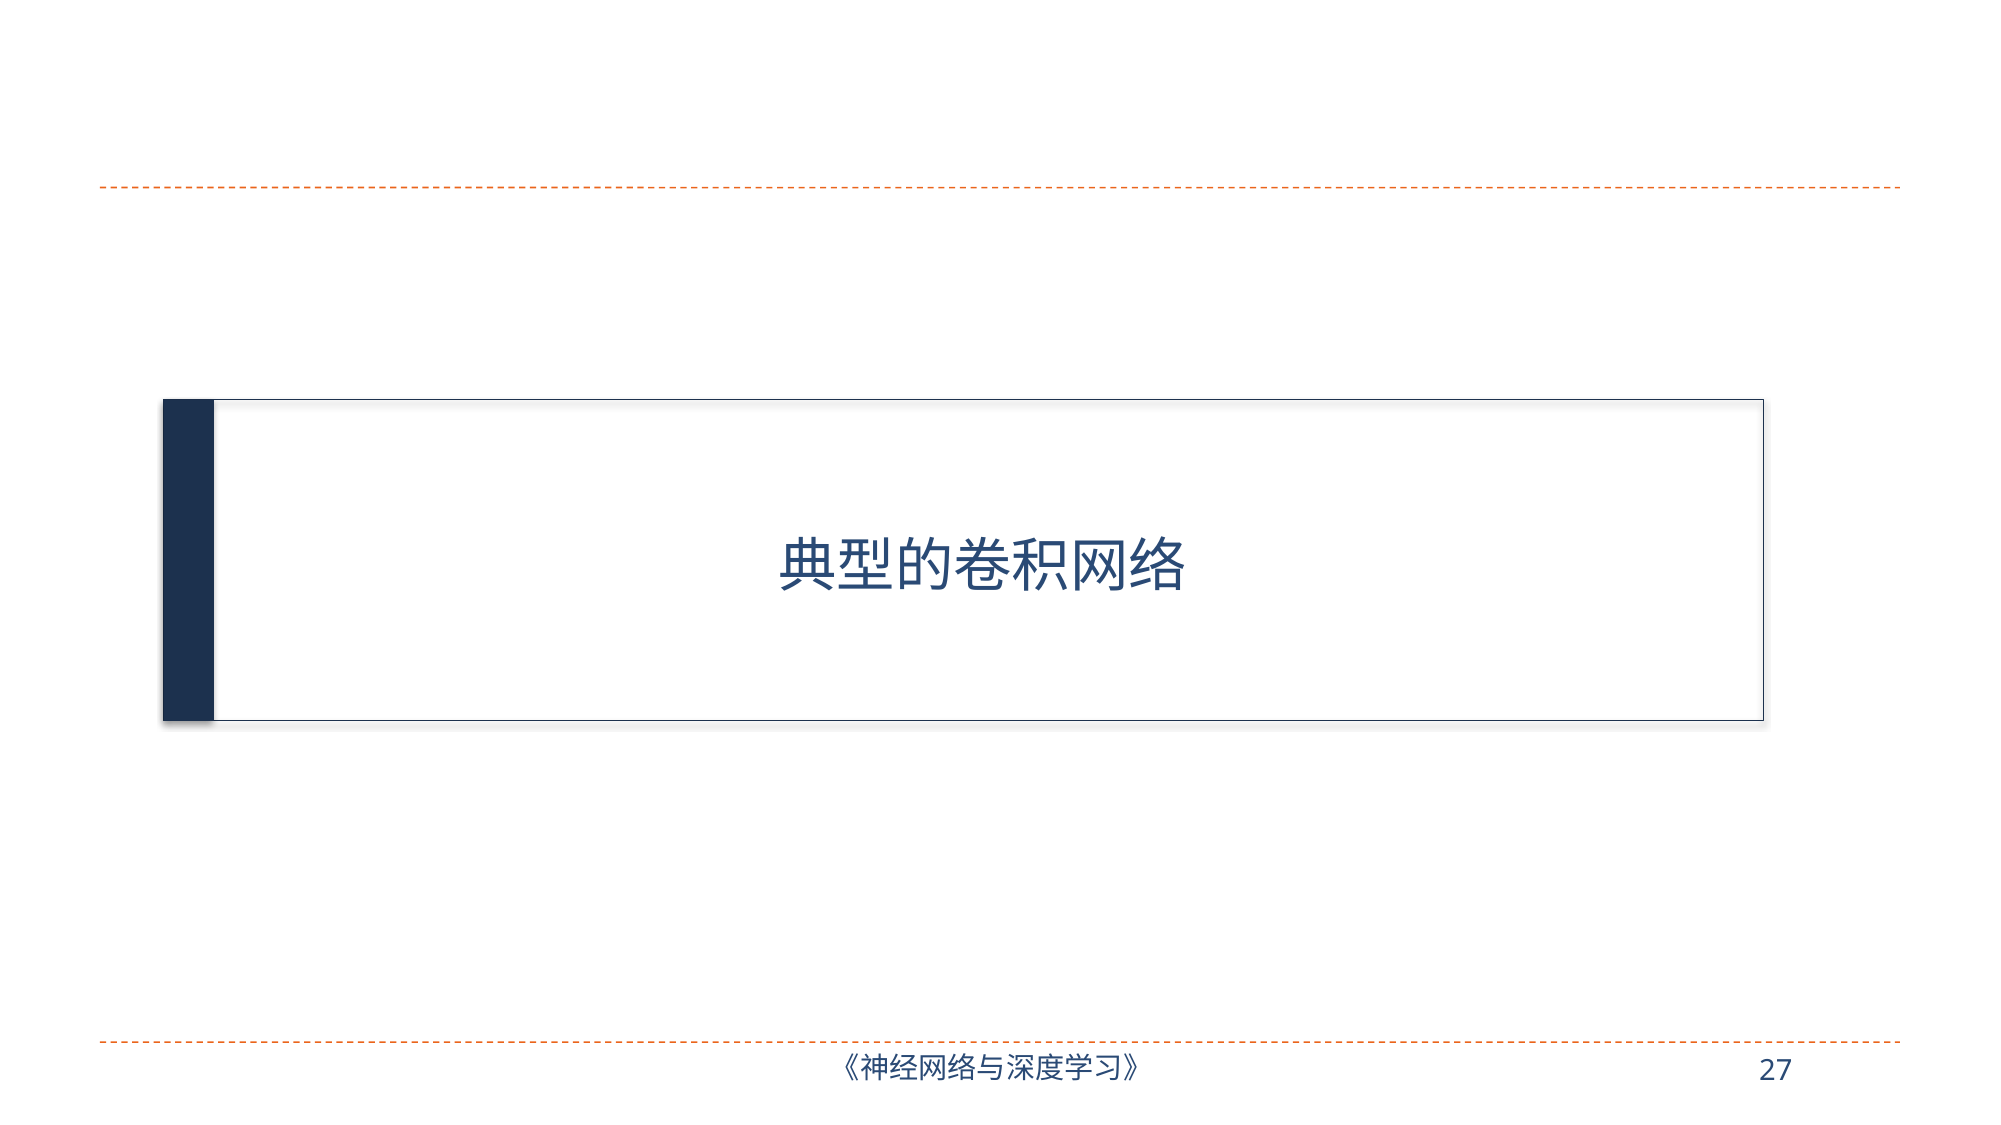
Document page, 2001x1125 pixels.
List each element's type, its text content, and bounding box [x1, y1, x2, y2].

title 典型的卷积网络 [232, 439, 1733, 688]
